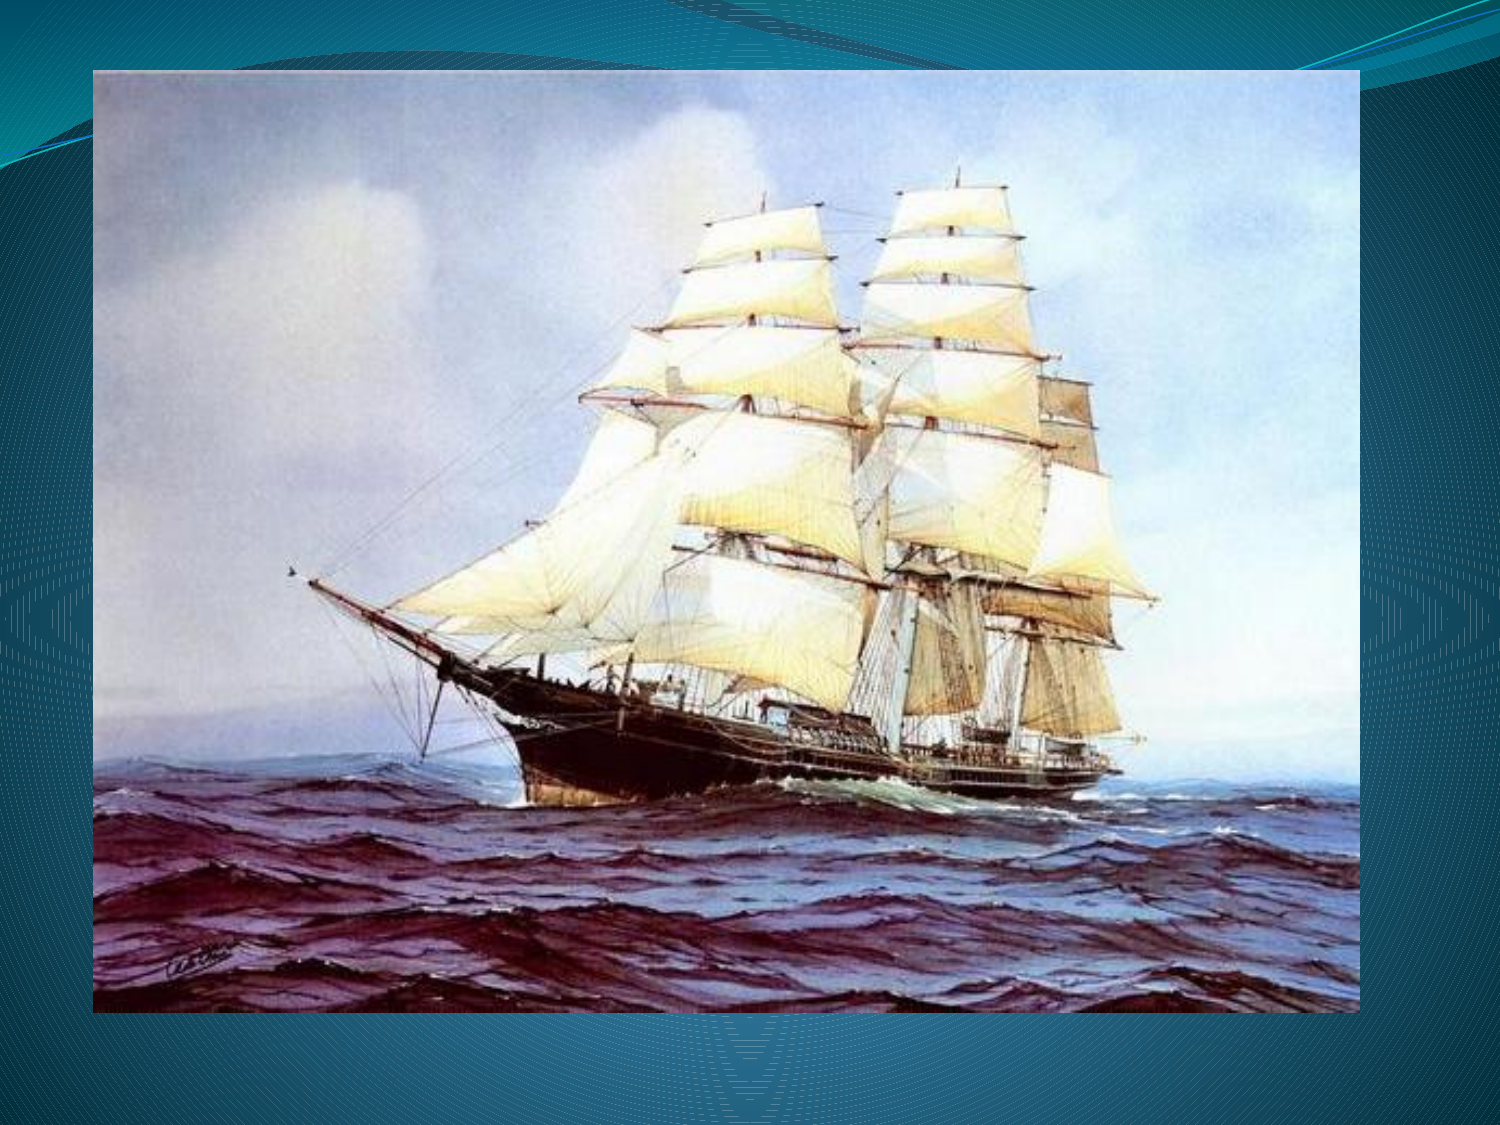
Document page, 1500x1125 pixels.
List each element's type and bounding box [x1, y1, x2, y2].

picture [93, 70, 1360, 1014]
